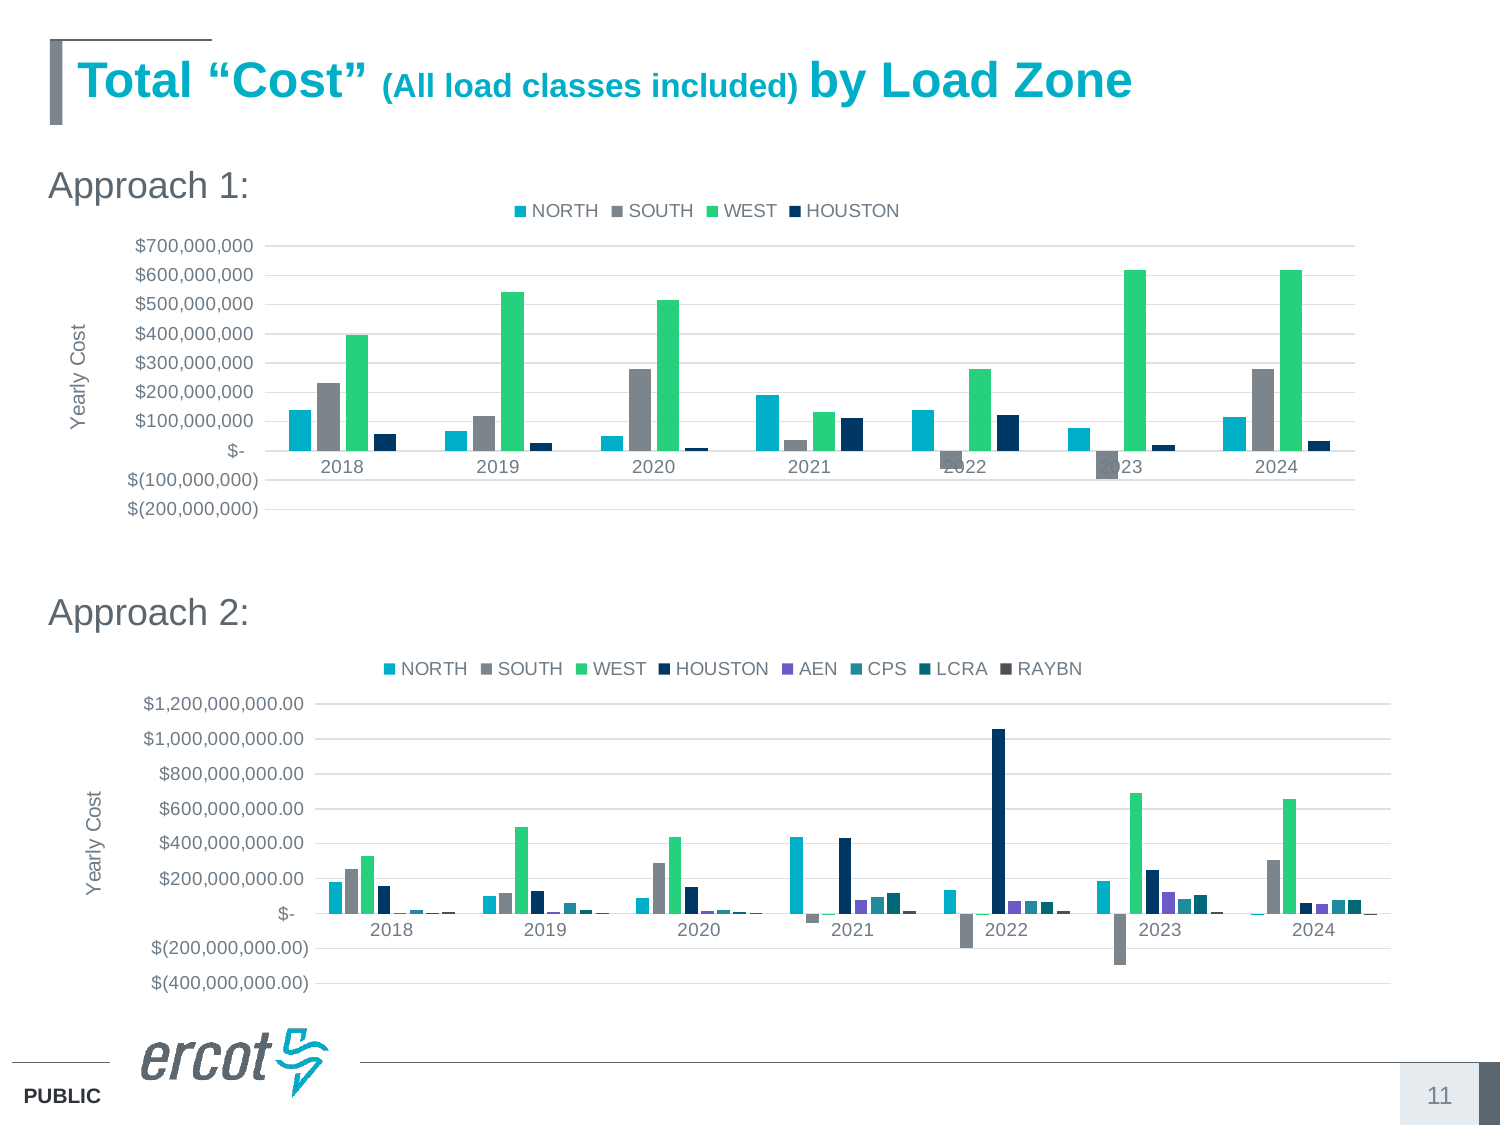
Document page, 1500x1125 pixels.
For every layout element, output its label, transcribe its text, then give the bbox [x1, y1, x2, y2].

chart [33, 183, 1382, 528]
chart [48, 640, 1419, 1003]
title Total “Cost” (All load classes included) by Load Zone [62, 39, 1450, 125]
picture [137, 1024, 332, 1100]
text_box Approach 2: [33, 580, 785, 641]
text_box Approach 1: [33, 153, 785, 182]
slide_number 11 [1400, 1076, 1480, 1113]
